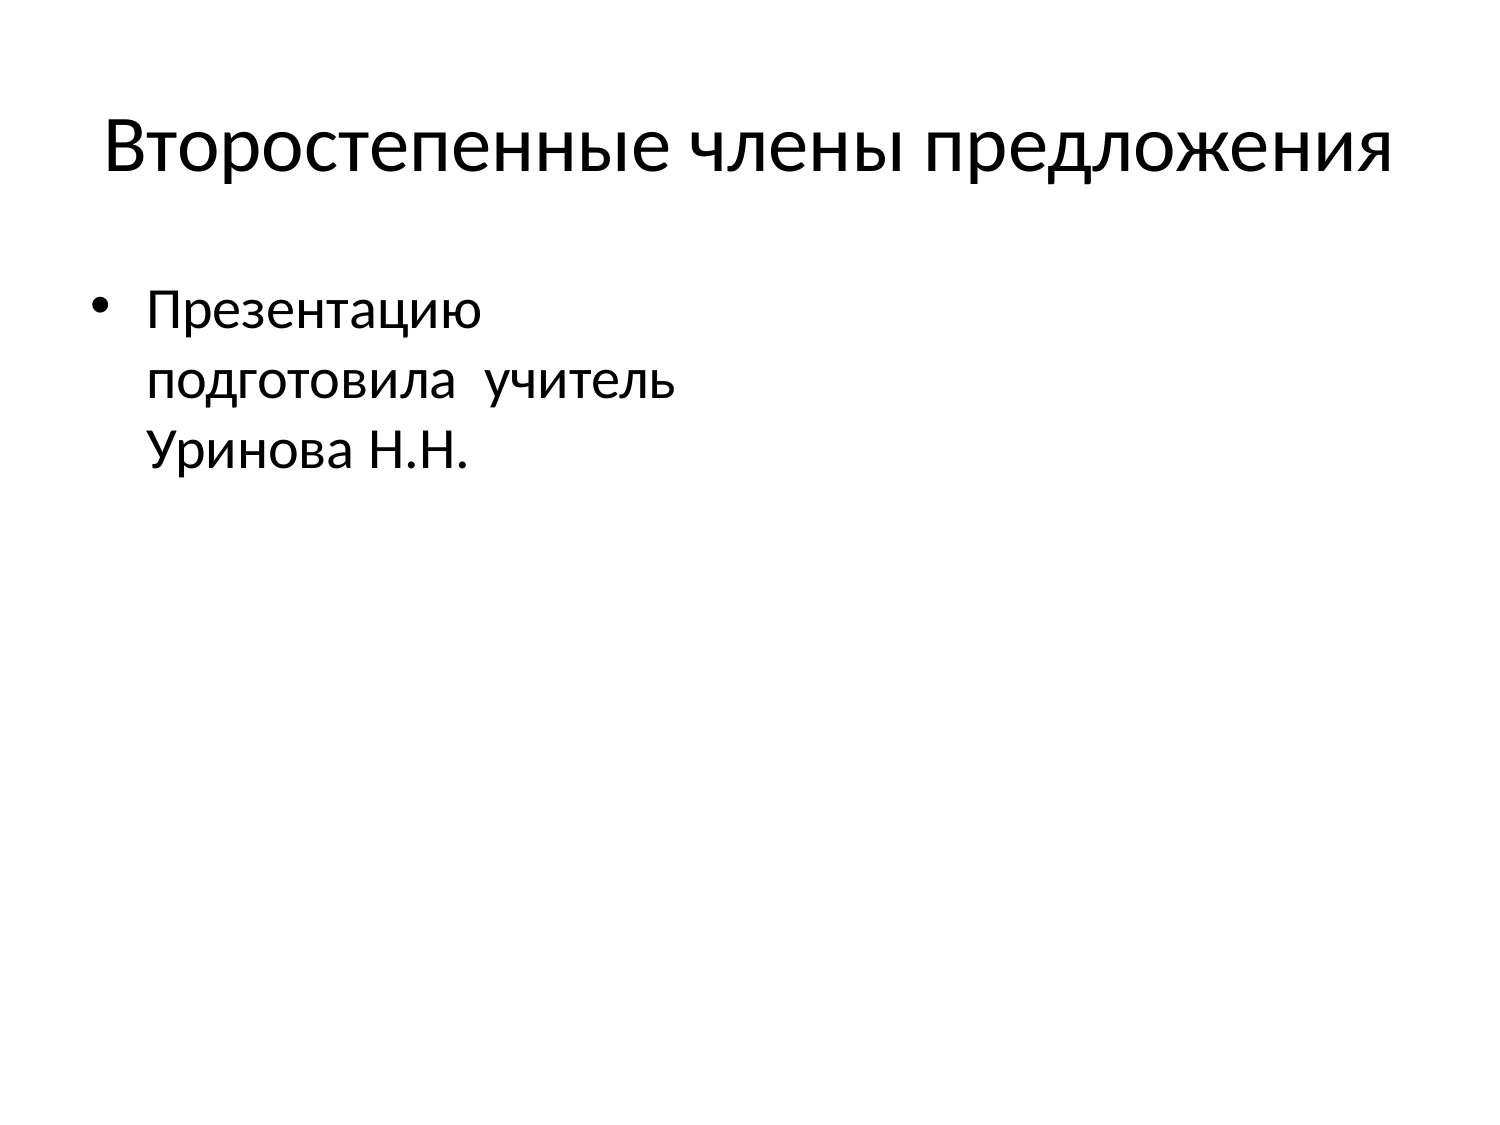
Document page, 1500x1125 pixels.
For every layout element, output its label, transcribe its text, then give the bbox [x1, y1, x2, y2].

list Презентацию подготовила учитель Уринова Н.Н. [75, 262, 738, 1005]
title Второстепенные члены предложения [75, 45, 1425, 233]
